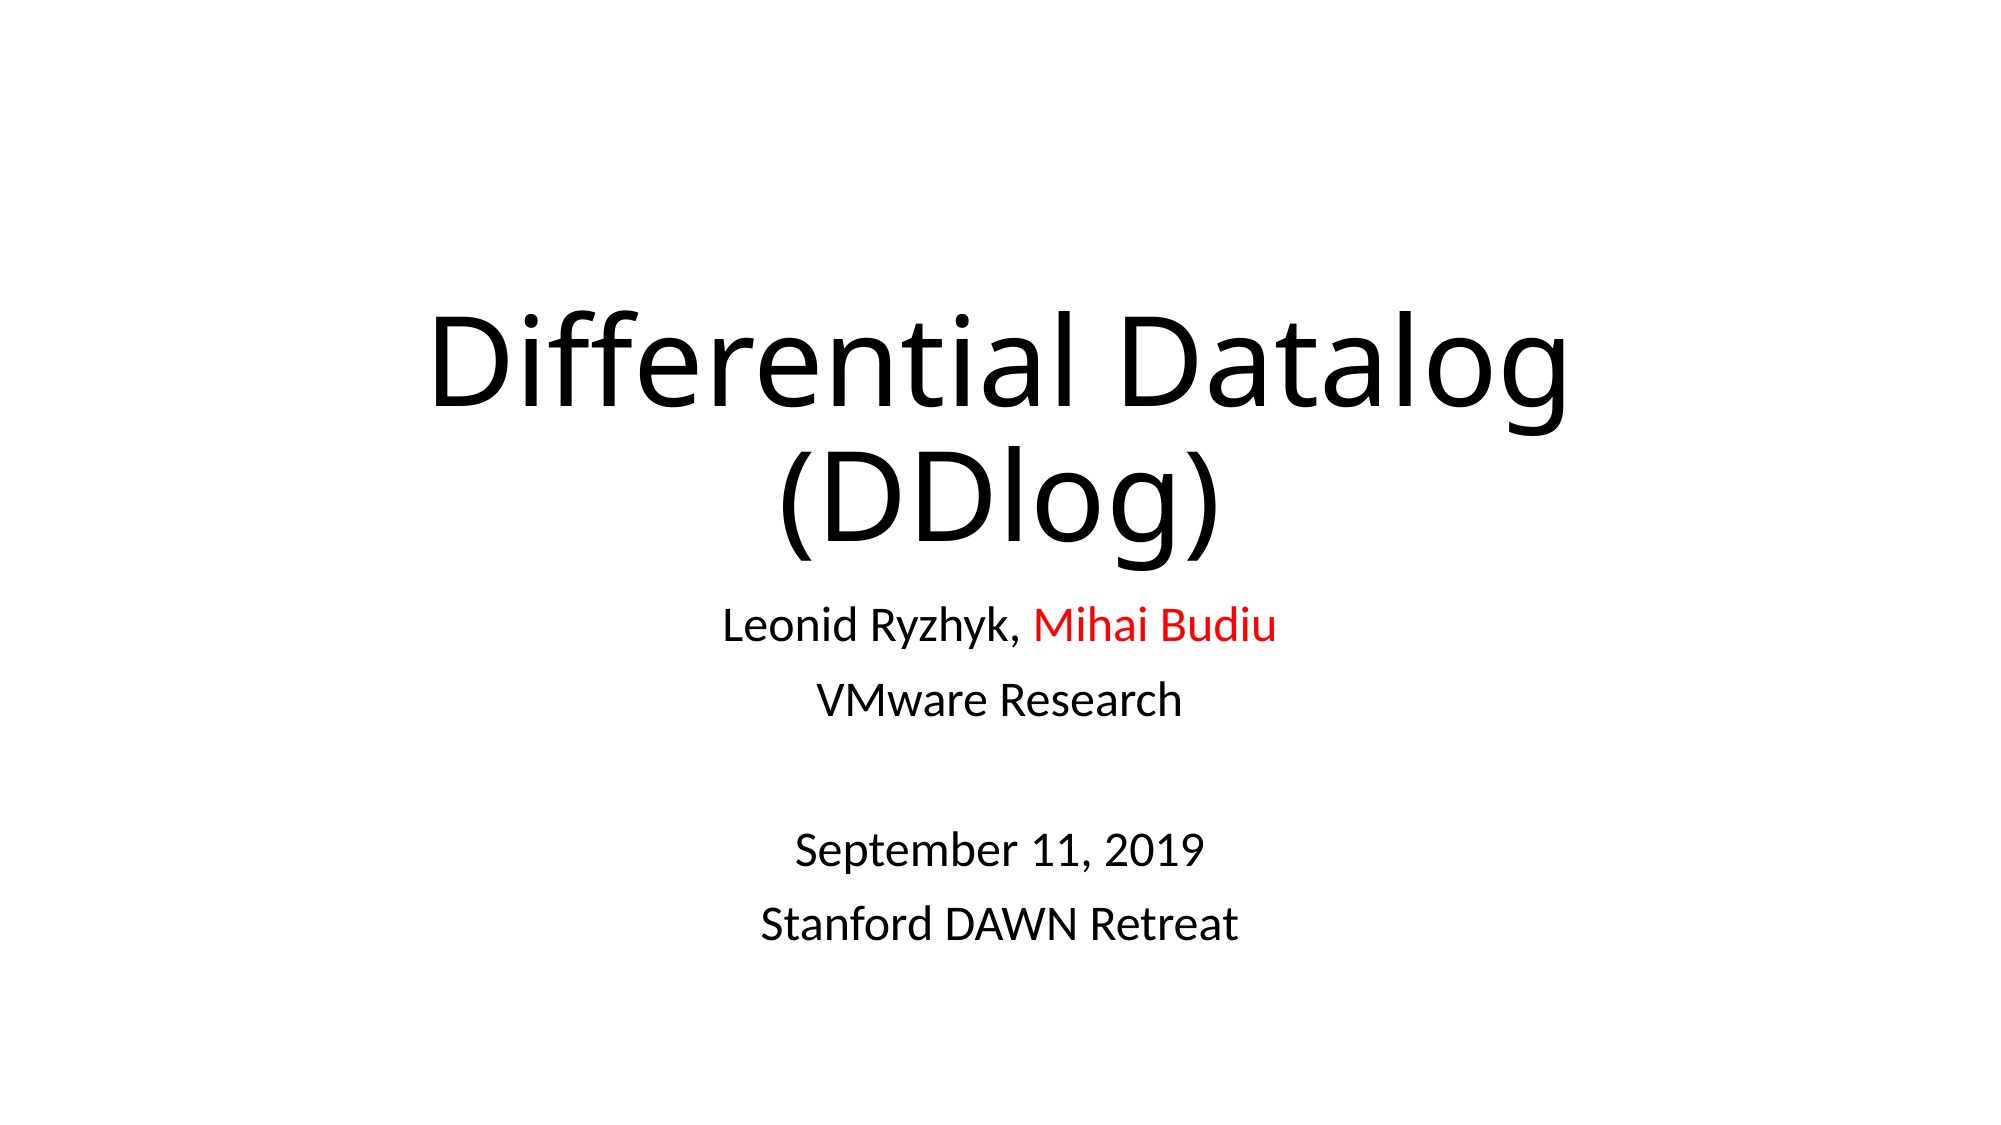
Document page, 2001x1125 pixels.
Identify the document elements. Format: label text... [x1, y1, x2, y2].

subtitle Leonid Ryzhyk, Mihai Budiu VMware Research September 11, 2019 Stanford DAWN Retreat [249, 590, 1750, 1039]
title Differential Datalog (DDlog) [249, 184, 1750, 576]
